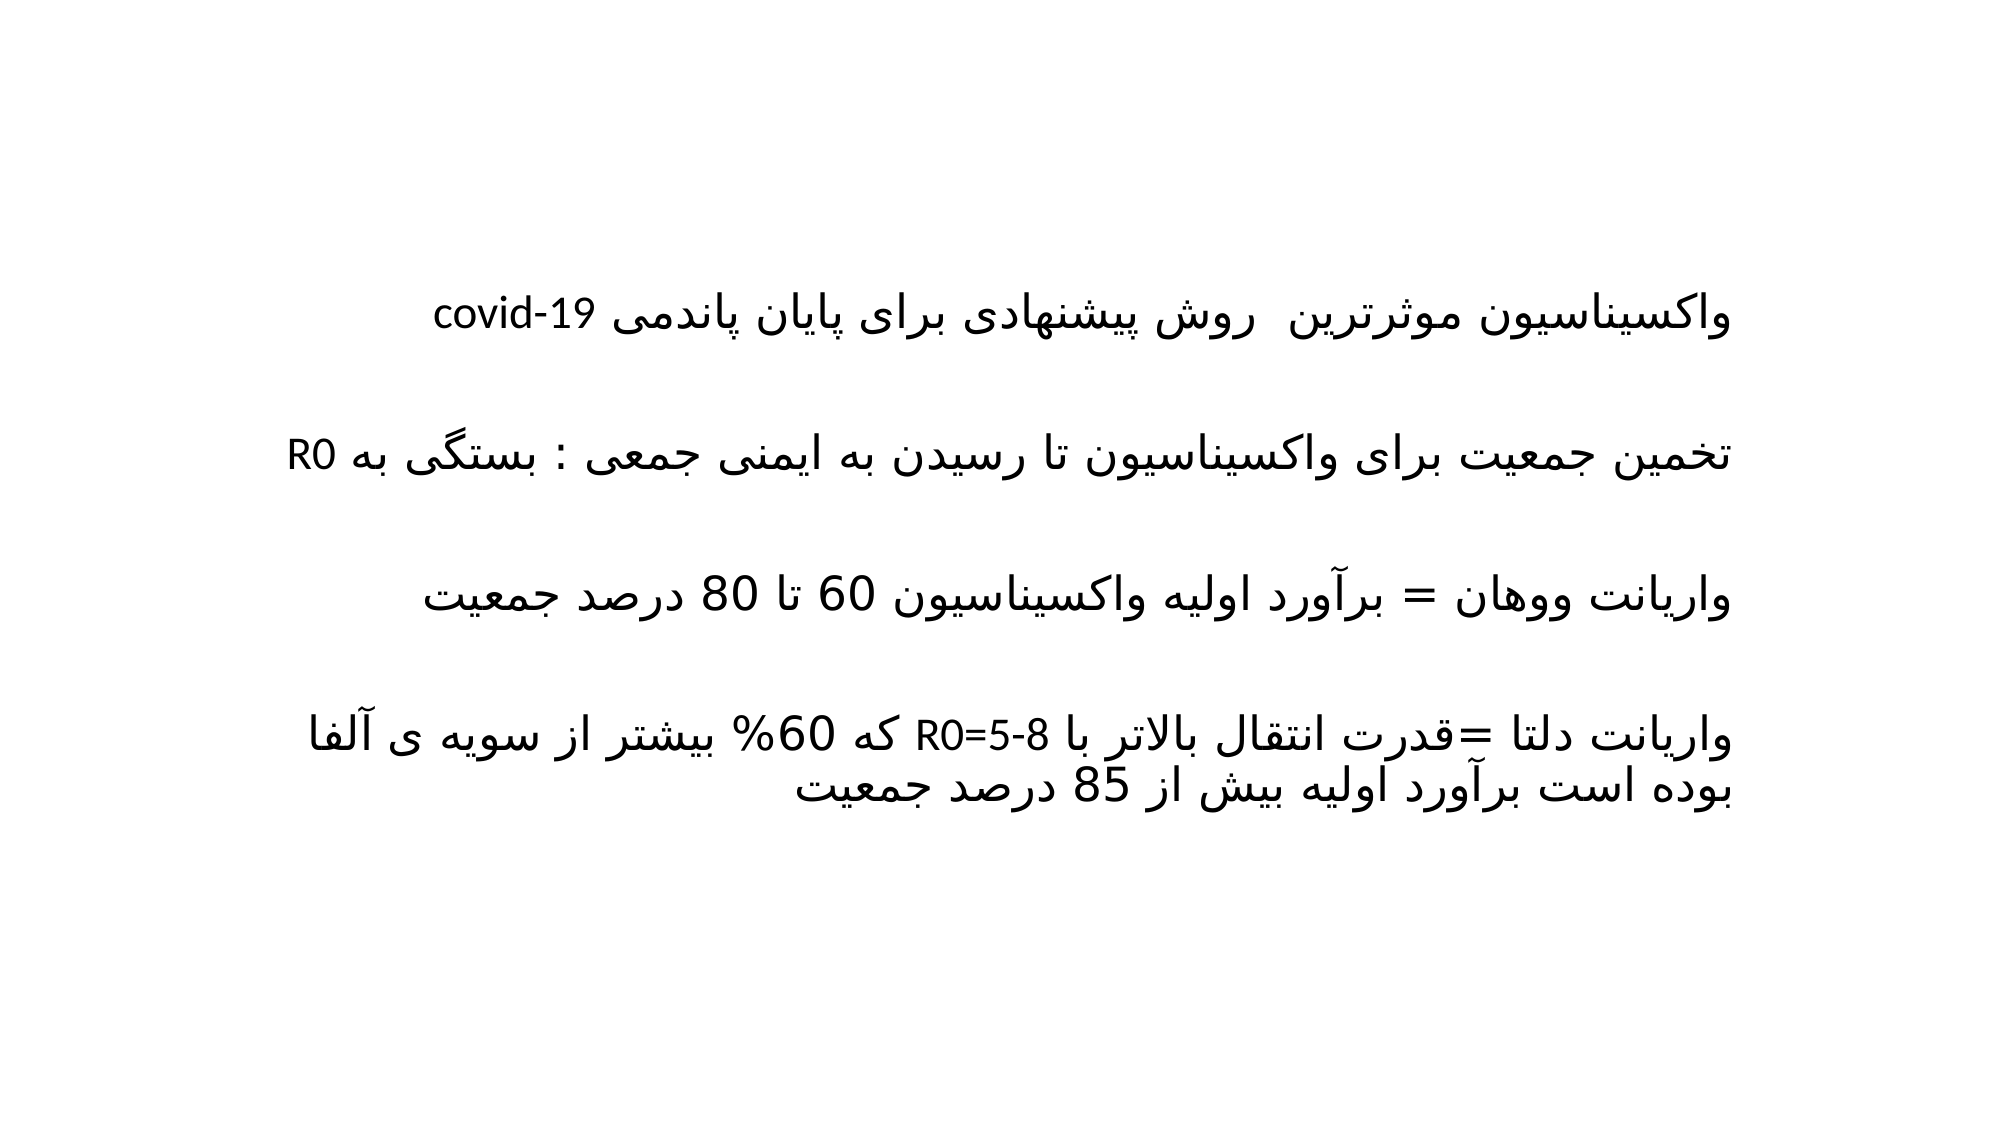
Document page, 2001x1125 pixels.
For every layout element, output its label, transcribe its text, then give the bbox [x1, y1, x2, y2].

subtitle واکسیناسیون موثرترین روش پیشنهادی برای پایان پاندمی covid-19 تخمین جمعیت برای واکسیناسیون تا رسیدن به ایمنی جمعی : بستگی به R0 واریانت ووهان = برآورد اولیه واکسیناسیون 60 تا 80 درصد جمعیت واریانت دلتا =قدرت انتقال بالاتر با R0=5-8 که 60% بیشتر از سویه ی آلفا بوده است برآورد اولیه بیش از 85 درصد جمعیت [249, 280, 1750, 863]
